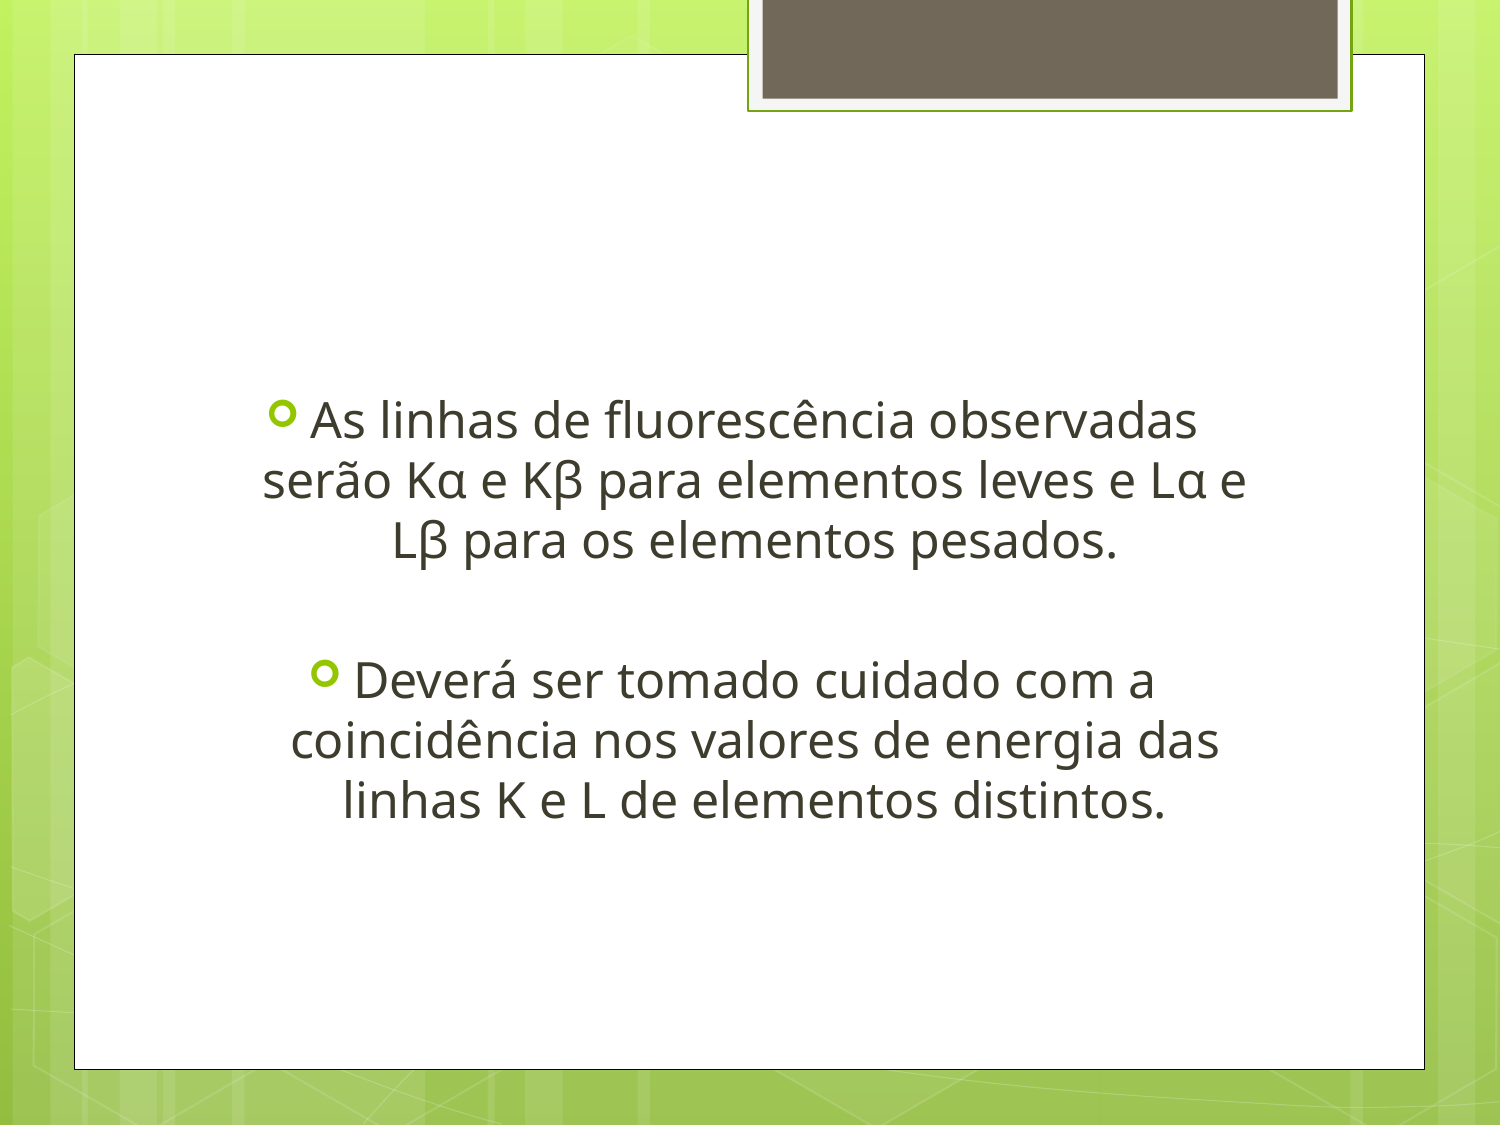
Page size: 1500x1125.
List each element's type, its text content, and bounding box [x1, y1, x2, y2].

list As linhas de fluorescência observadas serão Kα e Kβ para elementos leves e Lα e Lβ para os elementos pesados. Deverá ser tomado cuidado com a coincidência nos valores de energia das linhas K e L de elementos distintos. [171, 381, 1283, 957]
